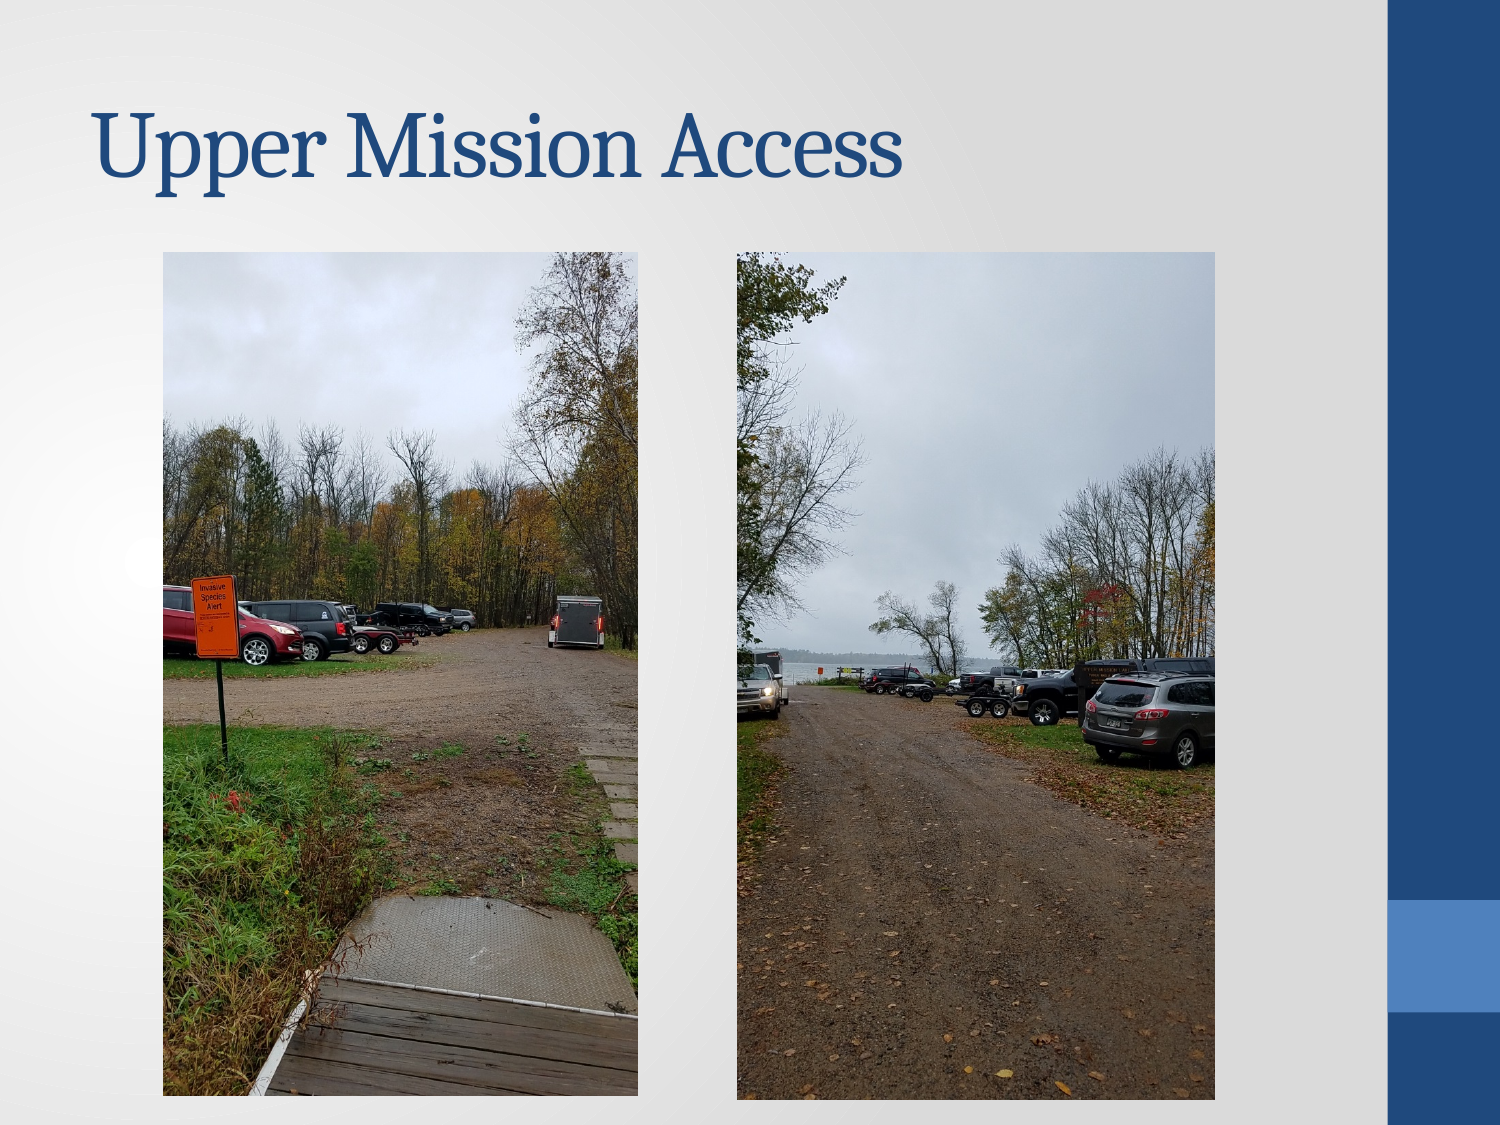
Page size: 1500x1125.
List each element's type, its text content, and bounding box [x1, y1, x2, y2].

title Upper Mission Access [75, 45, 1325, 233]
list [736, 251, 1215, 1101]
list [162, 251, 638, 1096]
